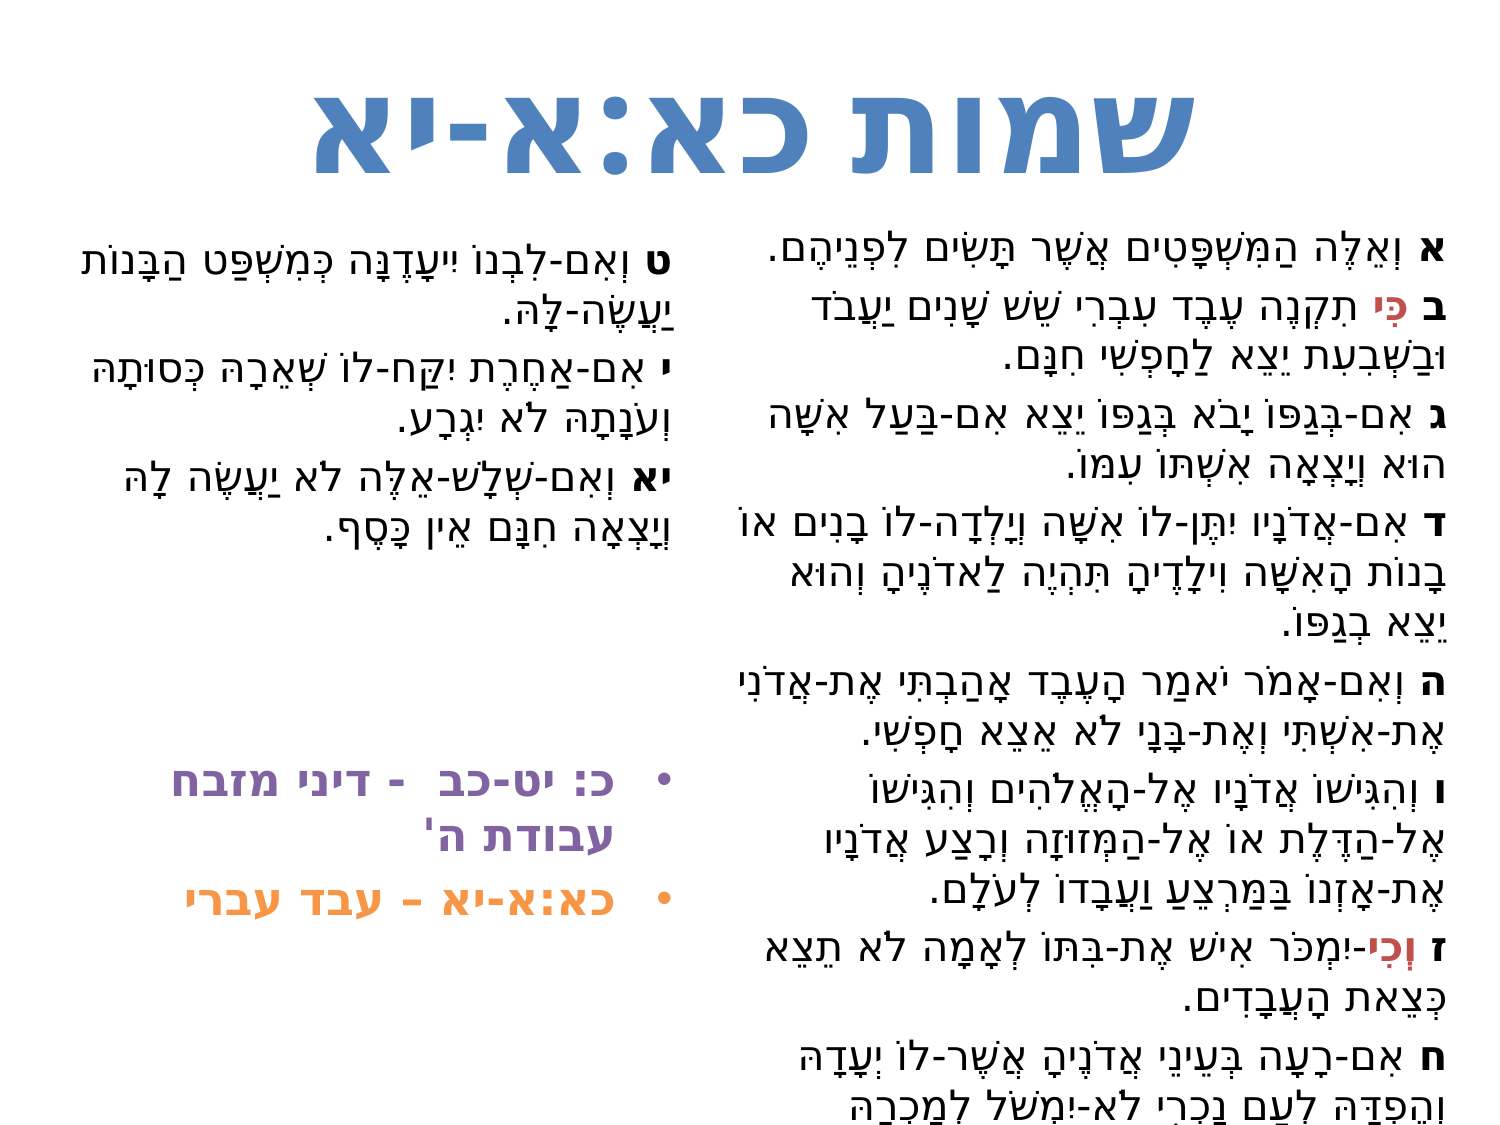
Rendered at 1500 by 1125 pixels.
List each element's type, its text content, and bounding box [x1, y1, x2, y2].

list א וְאֵלֶּה הַמִּשְׁפָּטִים אֲשֶׁר תָּשִׂים לִפְנֵיהֶם. ב כִּי תִקְנֶה עֶבֶד עִבְרִי שֵׁשׁ שָׁנִים יַעֲבֹד וּבַשְּׁבִעִת יֵצֵא לַחָפְשִׁי חִנָּם. ג אִם-בְּגַפּוֹ יָבֹא בְּגַפּוֹ יֵצֵא אִם-בַּעַל אִשָּׁה הוּא וְיָצְאָה אִשְׁתּוֹ עִמּוֹ. ד אִם-אֲדֹנָיו יִתֶּן-לוֹ אִשָּׁה וְיָלְדָה-לוֹ בָנִים אוֹ בָנוֹת הָאִשָּׁה וִילָדֶיהָ תִּהְיֶה לַאדֹנֶיהָ וְהוּא יֵצֵא בְגַפּוֹ. ה וְאִם-אָמֹר יֹאמַר הָעֶבֶד אָהַבְתִּי אֶת-אֲדֹנִי אֶת-אִשְׁתִּי וְאֶת-בָּנָי לֹא אֵצֵא חָפְשִׁי. ו וְהִגִּישׁוֹ אֲדֹנָיו אֶל-הָאֱלֹהִים וְהִגִּישׁוֹ אֶל-הַדֶּלֶת אוֹ אֶל-הַמְּזוּזָה וְרָצַע אֲדֹנָיו אֶת-אָזְנוֹ בַּמַּרְצֵעַ וַעֲבָדוֹ לְעֹלָם. ז וְכִי-יִמְכֹּר אִישׁ אֶת-בִּתּוֹ לְאָמָה לֹא תֵצֵא כְּצֵאת הָעֲבָדִים. ח אִם-רָעָה בְּעֵינֵי אֲדֹנֶיהָ אֲשֶׁר-לוֹ יְעָדָהּ וְהֶפְדָּהּ לְעַם נָכְרִי לֹא-יִמְשֹׁל לְמָכְרָהּ בְּבִגְדוֹ-בָהּ. [699, 212, 1463, 1088]
title שמות כא:א-יא [75, 24, 1425, 213]
list ט וְאִם-לִבְנוֹ יִיעָדֶנָּה כְּמִשְׁפַּט הַבָּנוֹת יַעֲשֶׂה-לָּהּ. י אִם-אַחֶרֶת יִקַּח-לוֹ שְׁאֵרָהּ כְּסוּתָהּ וְעֹנָתָהּ לֹא יִגְרָע. יא וְאִם-שְׁלָשׁ-אֵלֶּה לֹא יַעֲשֶׂה לָהּ וְיָצְאָה חִנָּם אֵין כָּסֶף. כ: יט-כב - דיני מזבח עבודת ה' כא:א-יא – עבד עברי [24, 224, 688, 1005]
